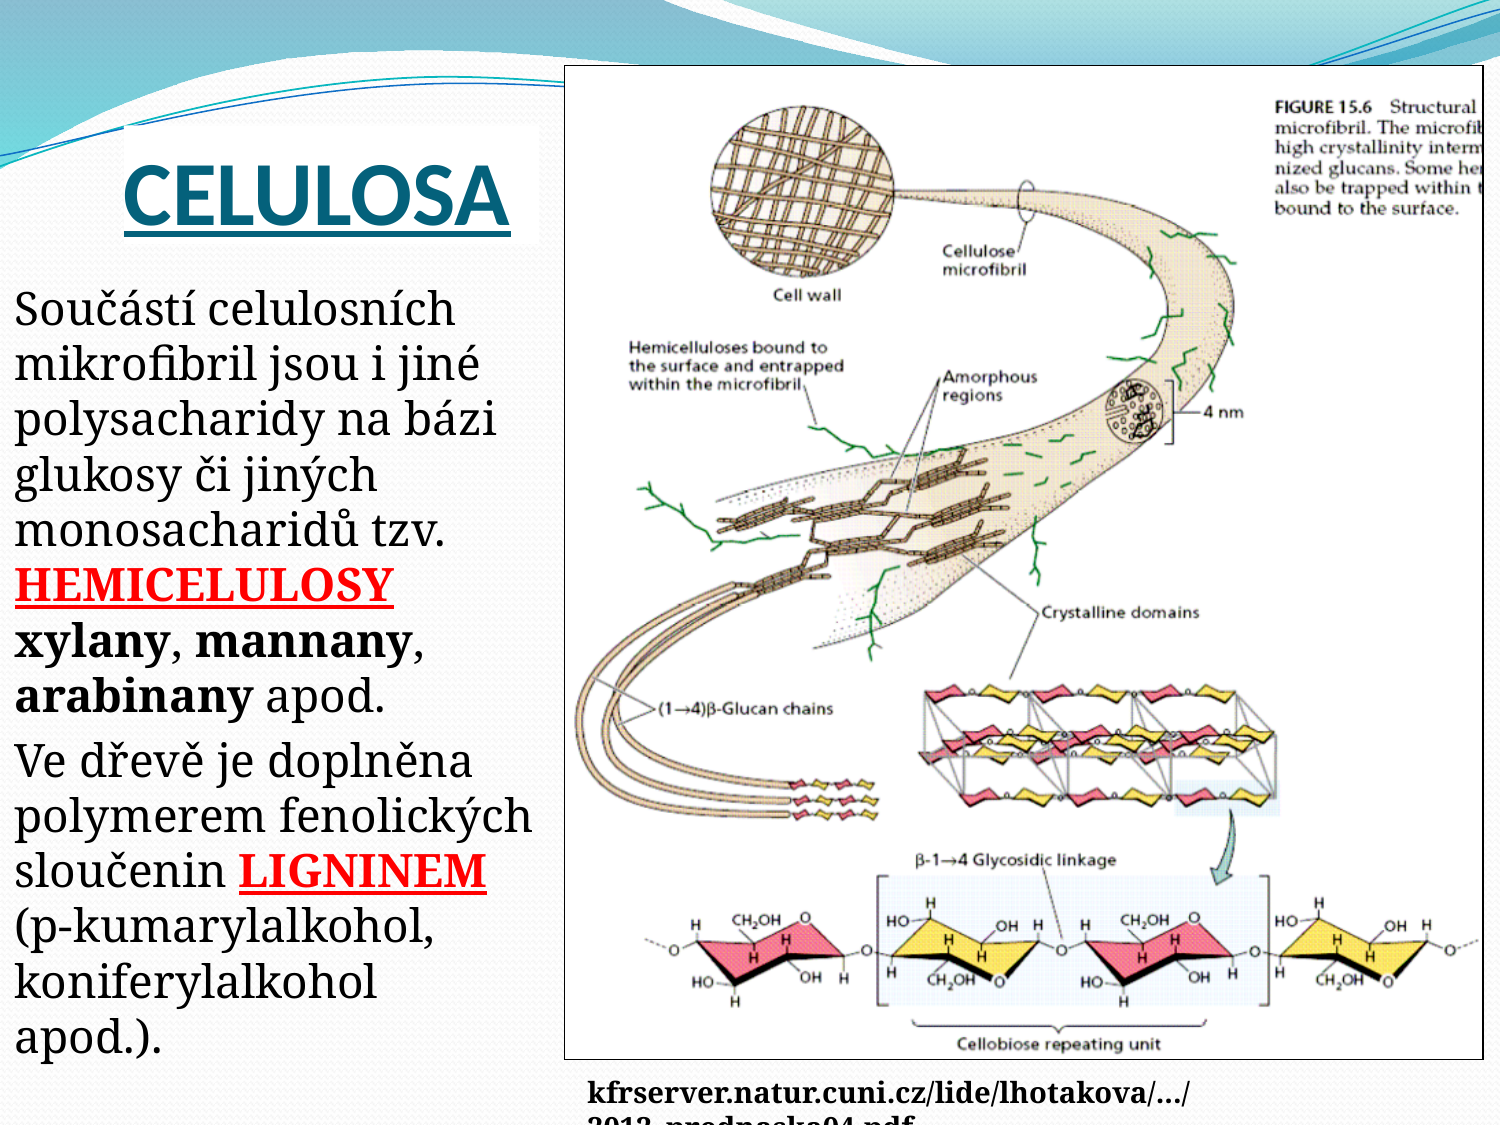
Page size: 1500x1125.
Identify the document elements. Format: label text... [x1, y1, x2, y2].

text_box kfrserver.natur.cuni.cz/lide/lhotakova/.../2012_prednaska04.pdf‎ [572, 1069, 1483, 1125]
title CELULOSA [123, 125, 540, 244]
text_box Součástí celulosních mikrofibril jsou i jiné polysacharidy na bázi glukosy či jiných monosacharidů tzv. HEMICELULOSY xylany, mannany, arabinany apod. Ve dřevě je doplněna polymerem fenolických sloučenin LIGNINEM (p-kumarylalkohol, koniferylalkohol apod.). [0, 271, 550, 1106]
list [564, 66, 1483, 1059]
